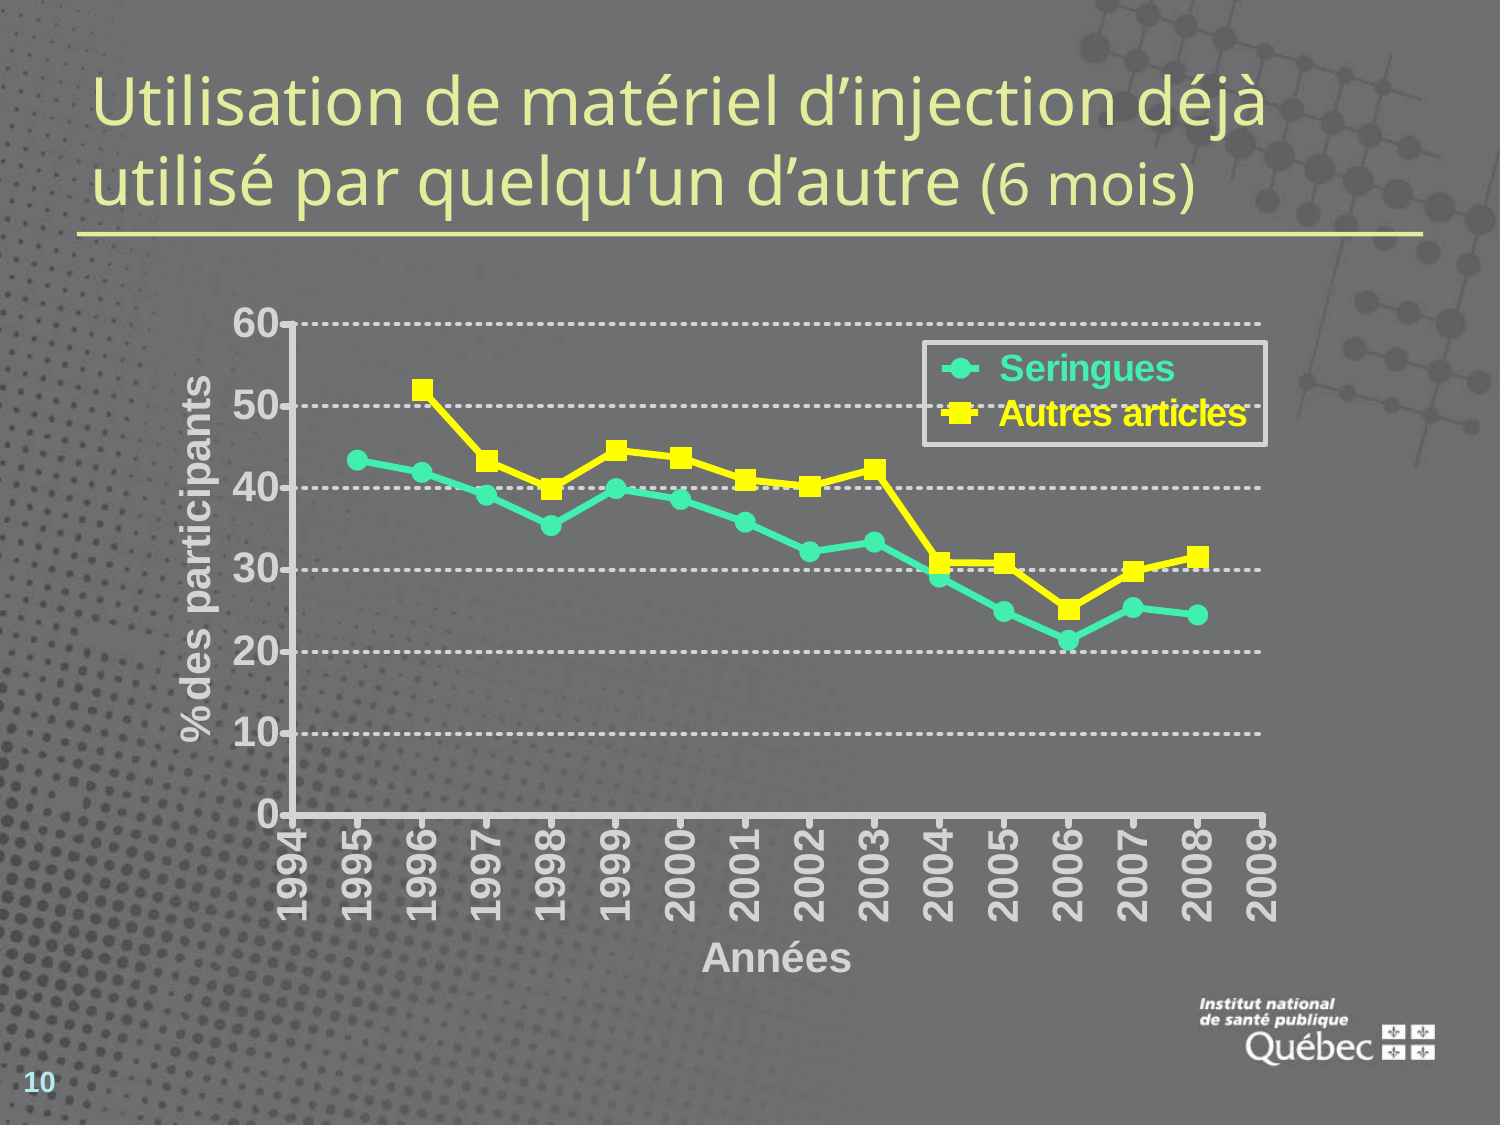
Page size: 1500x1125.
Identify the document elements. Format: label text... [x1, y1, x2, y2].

title Utilisation de matériel d’injection déjà utilisé par quelqu’un d’autre (6 mois) [74, 44, 1426, 233]
picture [0, 0, 1500, 1125]
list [147, 255, 1306, 1007]
text_box 10 [0, 1055, 71, 1125]
